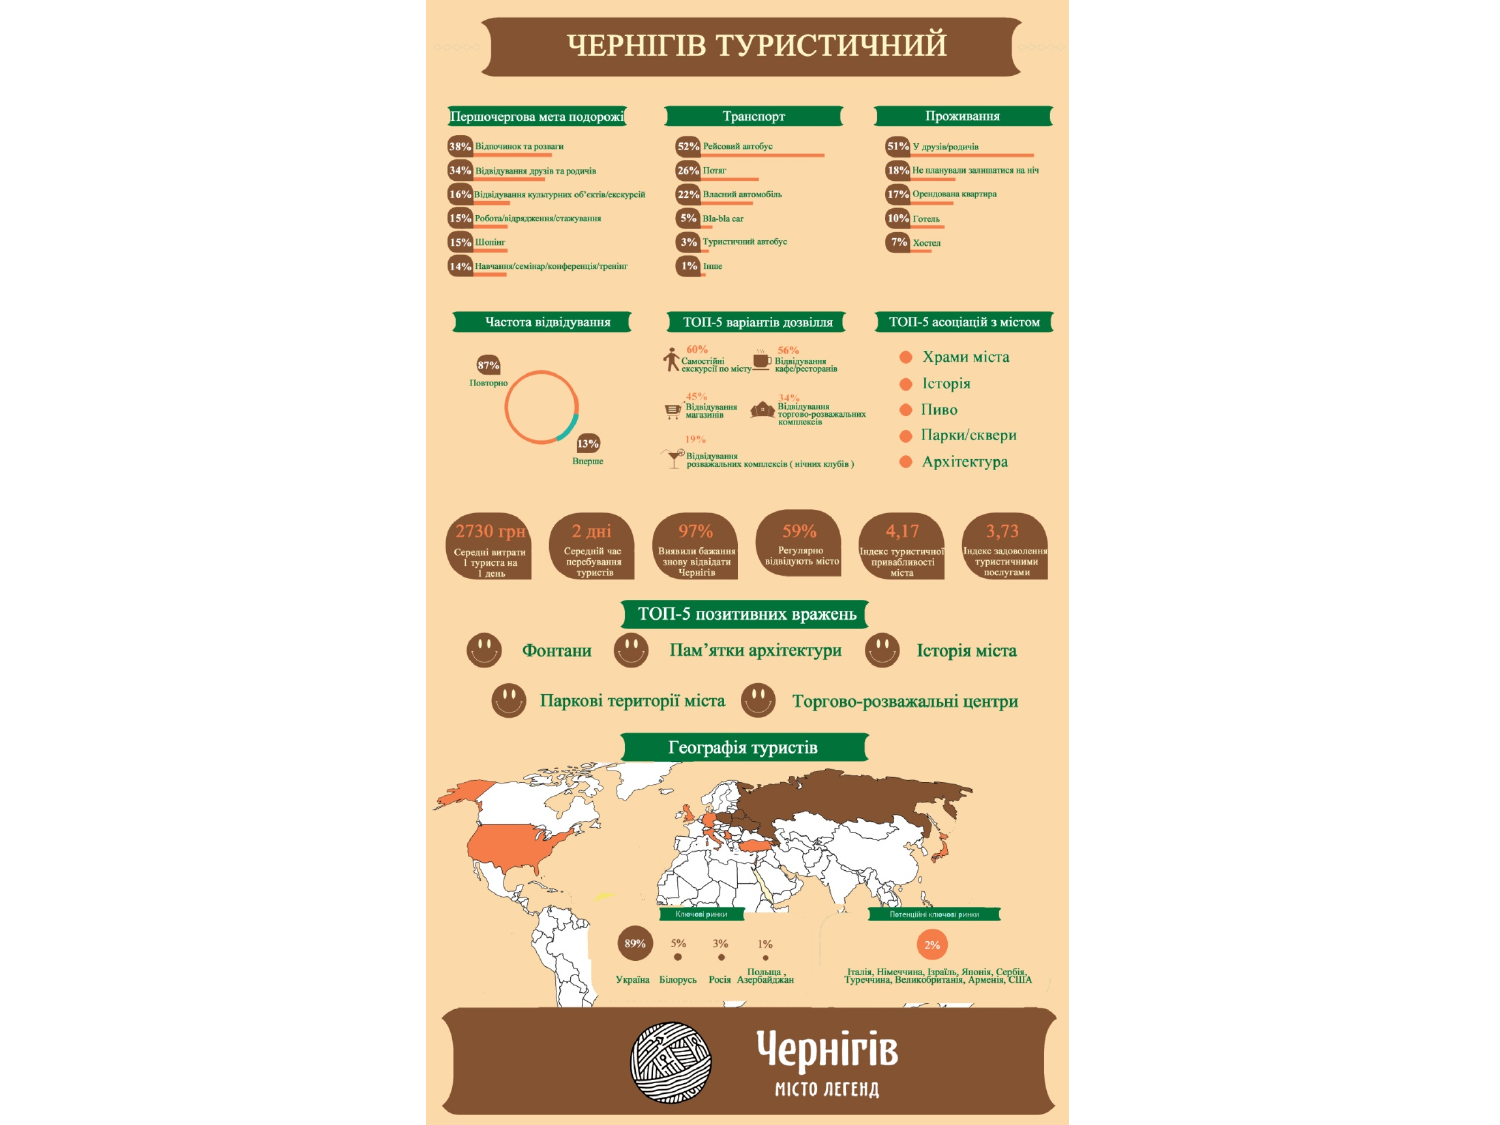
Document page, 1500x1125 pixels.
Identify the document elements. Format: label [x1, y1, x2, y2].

picture [425, 0, 1070, 1125]
